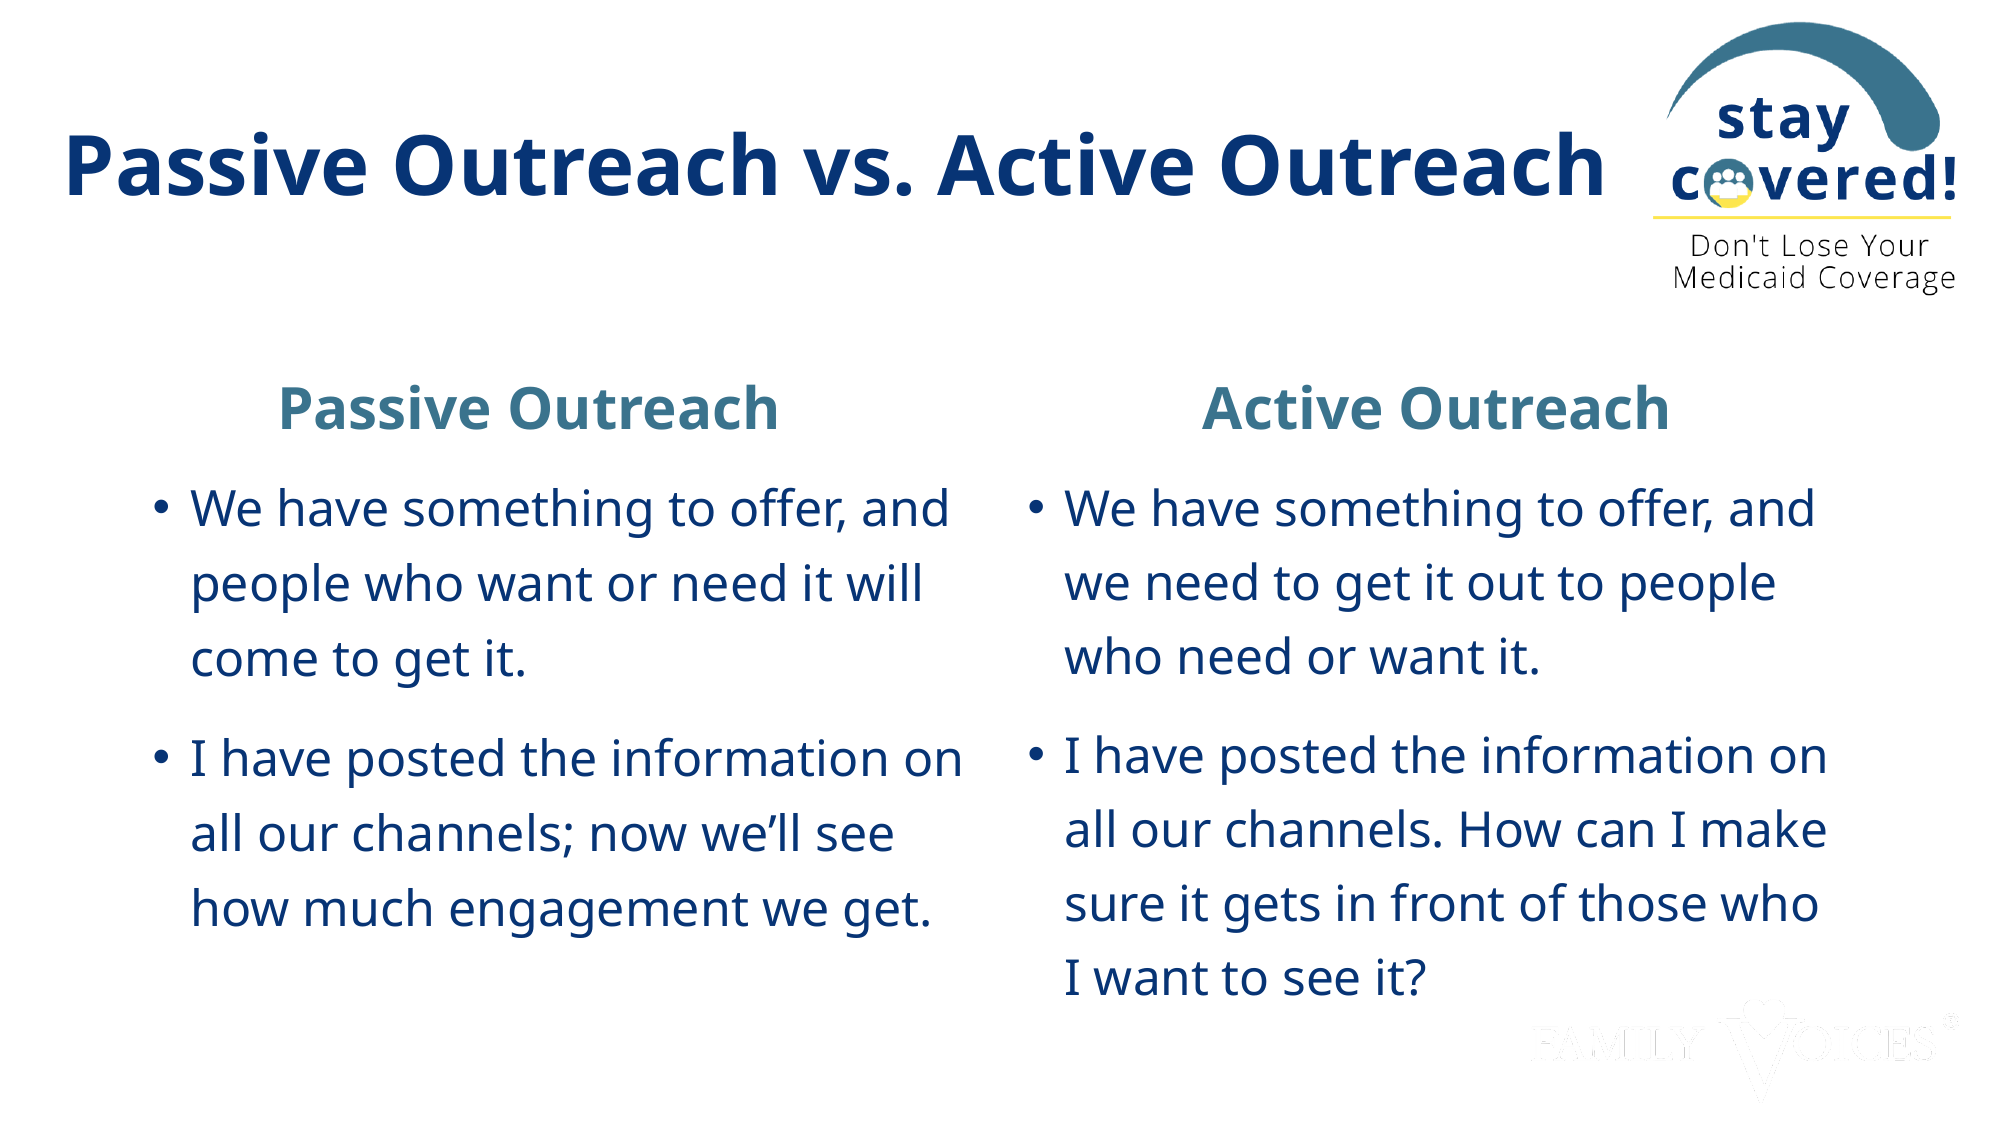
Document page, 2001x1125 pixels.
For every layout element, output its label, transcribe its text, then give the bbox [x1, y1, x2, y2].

title Passive Outreach vs. Active Outreach [47, 59, 1713, 278]
list Passive Outreach [137, 313, 984, 449]
picture [1531, 999, 1959, 1103]
list Active Outreach [1012, 313, 1863, 449]
list We have something to offer, and people who want or need it will come to get it. I have posted the information on all our channels; now we’ll see how much engagement we get. [137, 454, 984, 1016]
picture [1642, 16, 1965, 302]
list We have something to offer, and we need to get it out to people who need or want it. I have posted the information on all our channels. How can I make sure it gets in front of those who I want to see it? [1012, 454, 1863, 1016]
